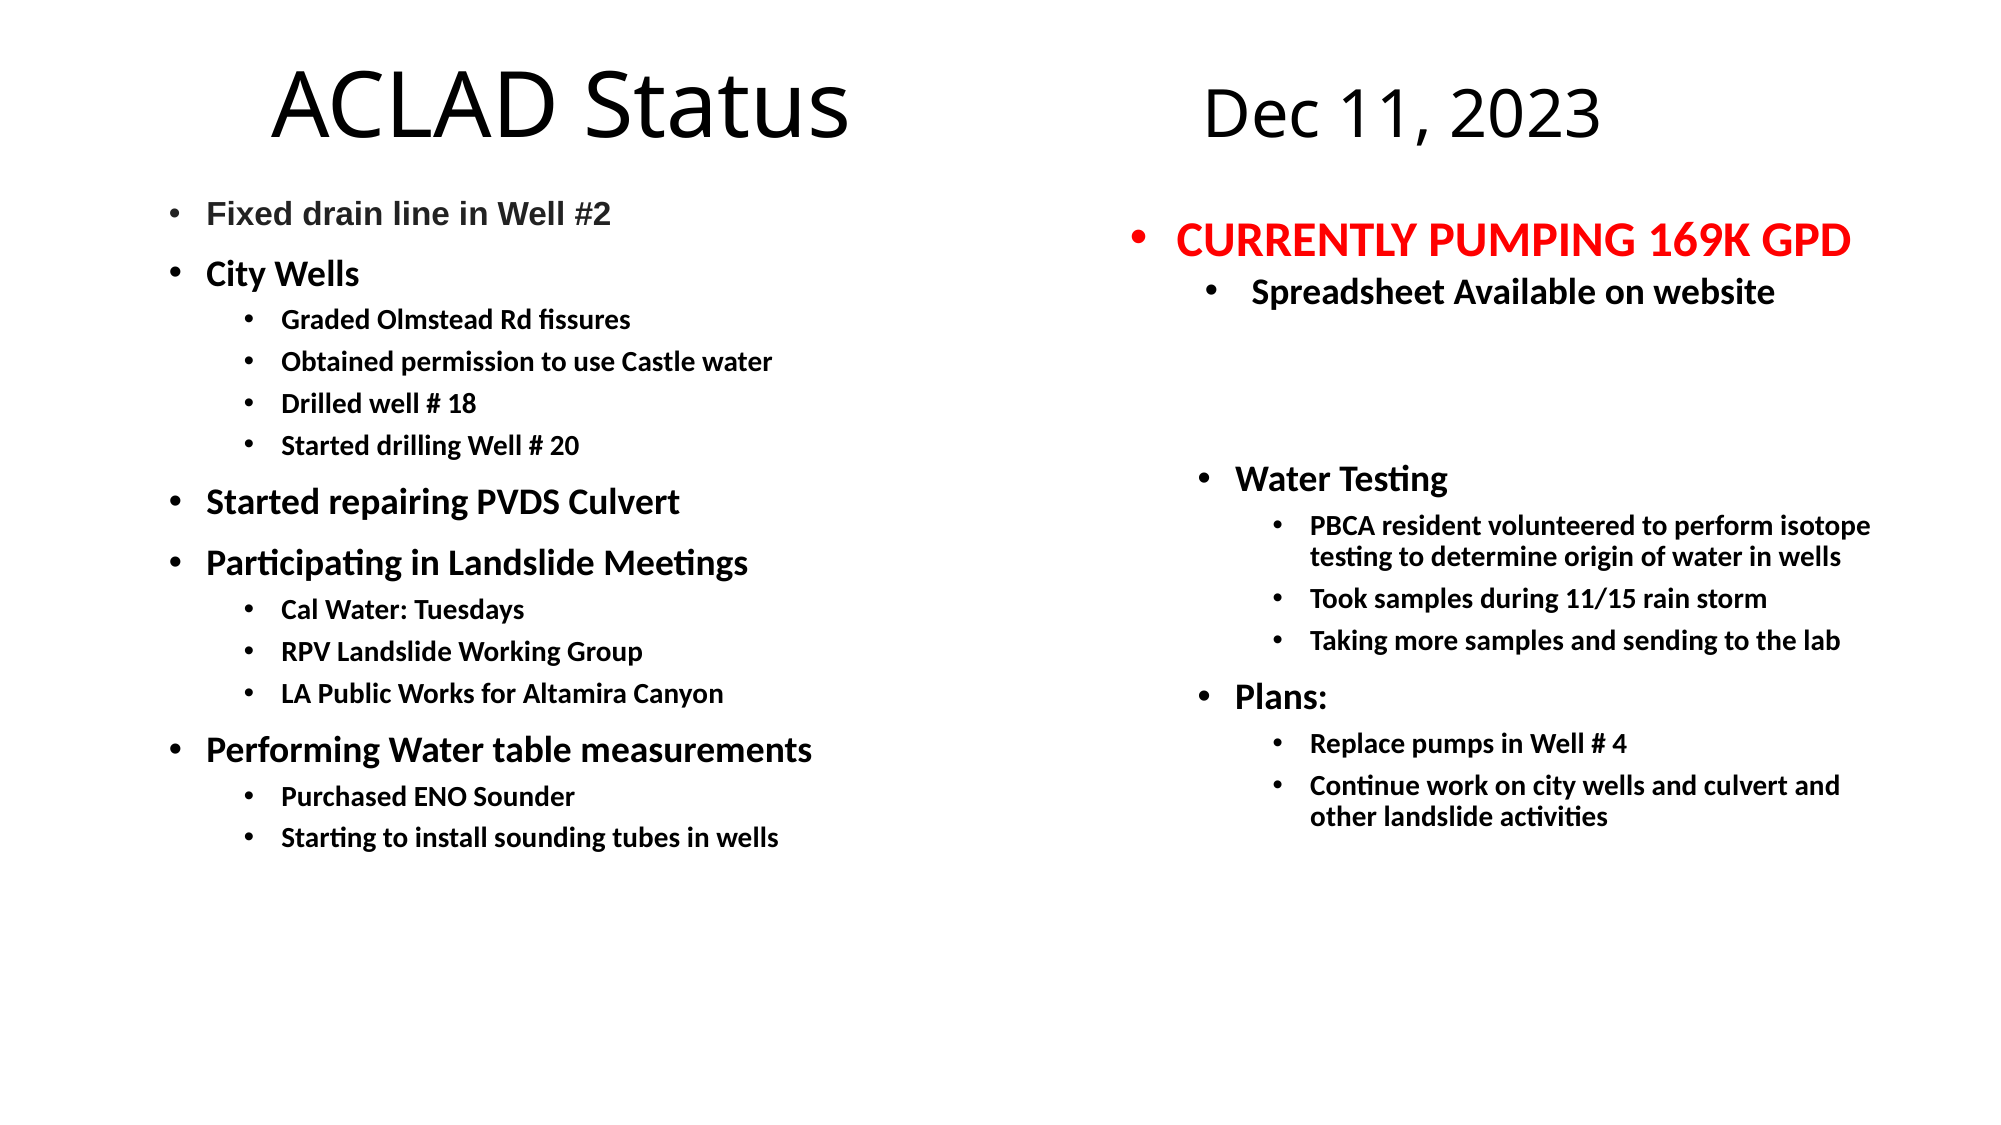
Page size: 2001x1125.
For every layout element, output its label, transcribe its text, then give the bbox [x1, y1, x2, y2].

text_box Water Testing PBCA resident volunteered to perform isotope testing to determine origin of water in wells Took samples during 11/15 rain storm Taking more samples and sending to the lab Plans: Replace pumps in Well # 4 Continue work on city wells and culvert and other landslide activities [1182, 451, 1914, 944]
title ACLAD Status Dec 11, 2023 [137, 25, 1863, 190]
list Fixed drain line in Well #2 City Wells Graded Olmstead Rd fissures Obtained permission to use Castle water Drilled well # 18 Started drilling Well # 20 Started repairing PVDS Culvert Participating in Landslide Meetings Cal Water: Tuesdays RPV Landslide Working Group LA Public Works for Altamira Canyon Performing Water table measurements Purchased ENO Sounder Starting to install sounding tubes in wells [153, 189, 885, 904]
text_box CURRENTLY PUMPING 169K GPD Spreadsheet Available on website [1115, 199, 1879, 320]
